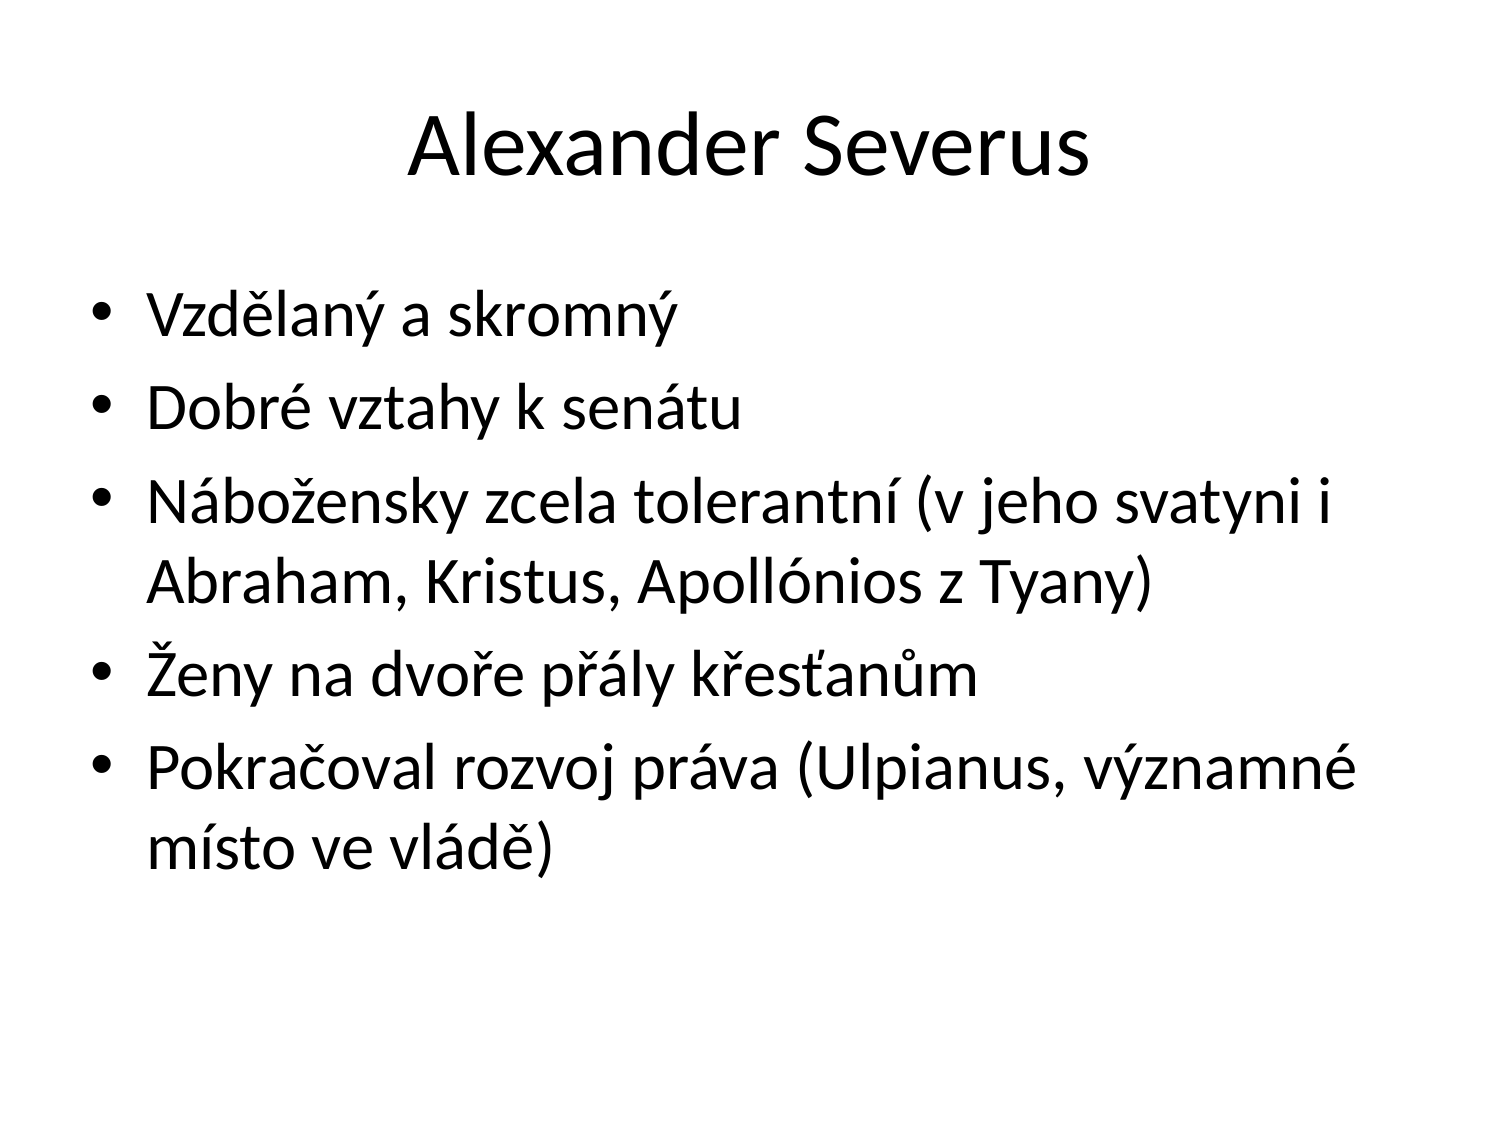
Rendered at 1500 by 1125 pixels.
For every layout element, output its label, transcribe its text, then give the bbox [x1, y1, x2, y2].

list Vzdělaný a skromný Dobré vztahy k senátu Nábožensky zcela tolerantní (v jeho svatyni i Abraham, Kristus, Apollónios z Tyany) Ženy na dvoře přály křesťanům Pokračoval rozvoj práva (Ulpianus, významné místo ve vládě) [75, 262, 1425, 1005]
title Alexander Severus [75, 45, 1425, 233]
